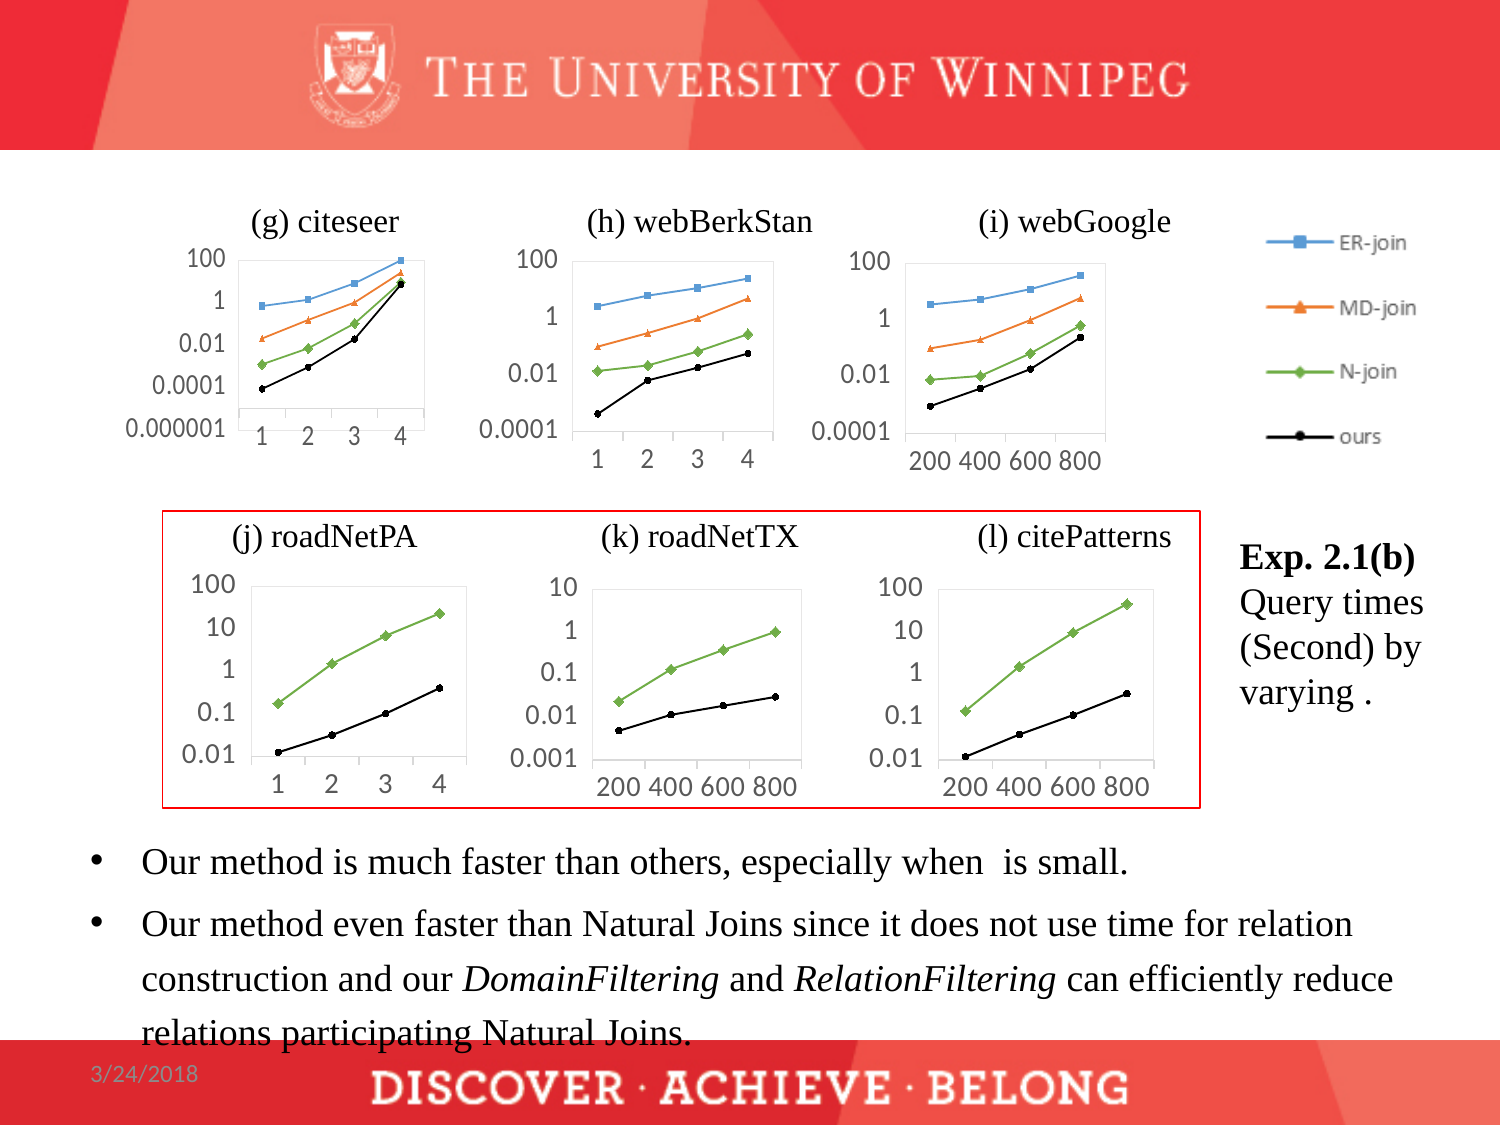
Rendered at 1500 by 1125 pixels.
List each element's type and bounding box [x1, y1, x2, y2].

text_box [0, 0, 1500, 1125]
picture [1246, 206, 1431, 480]
